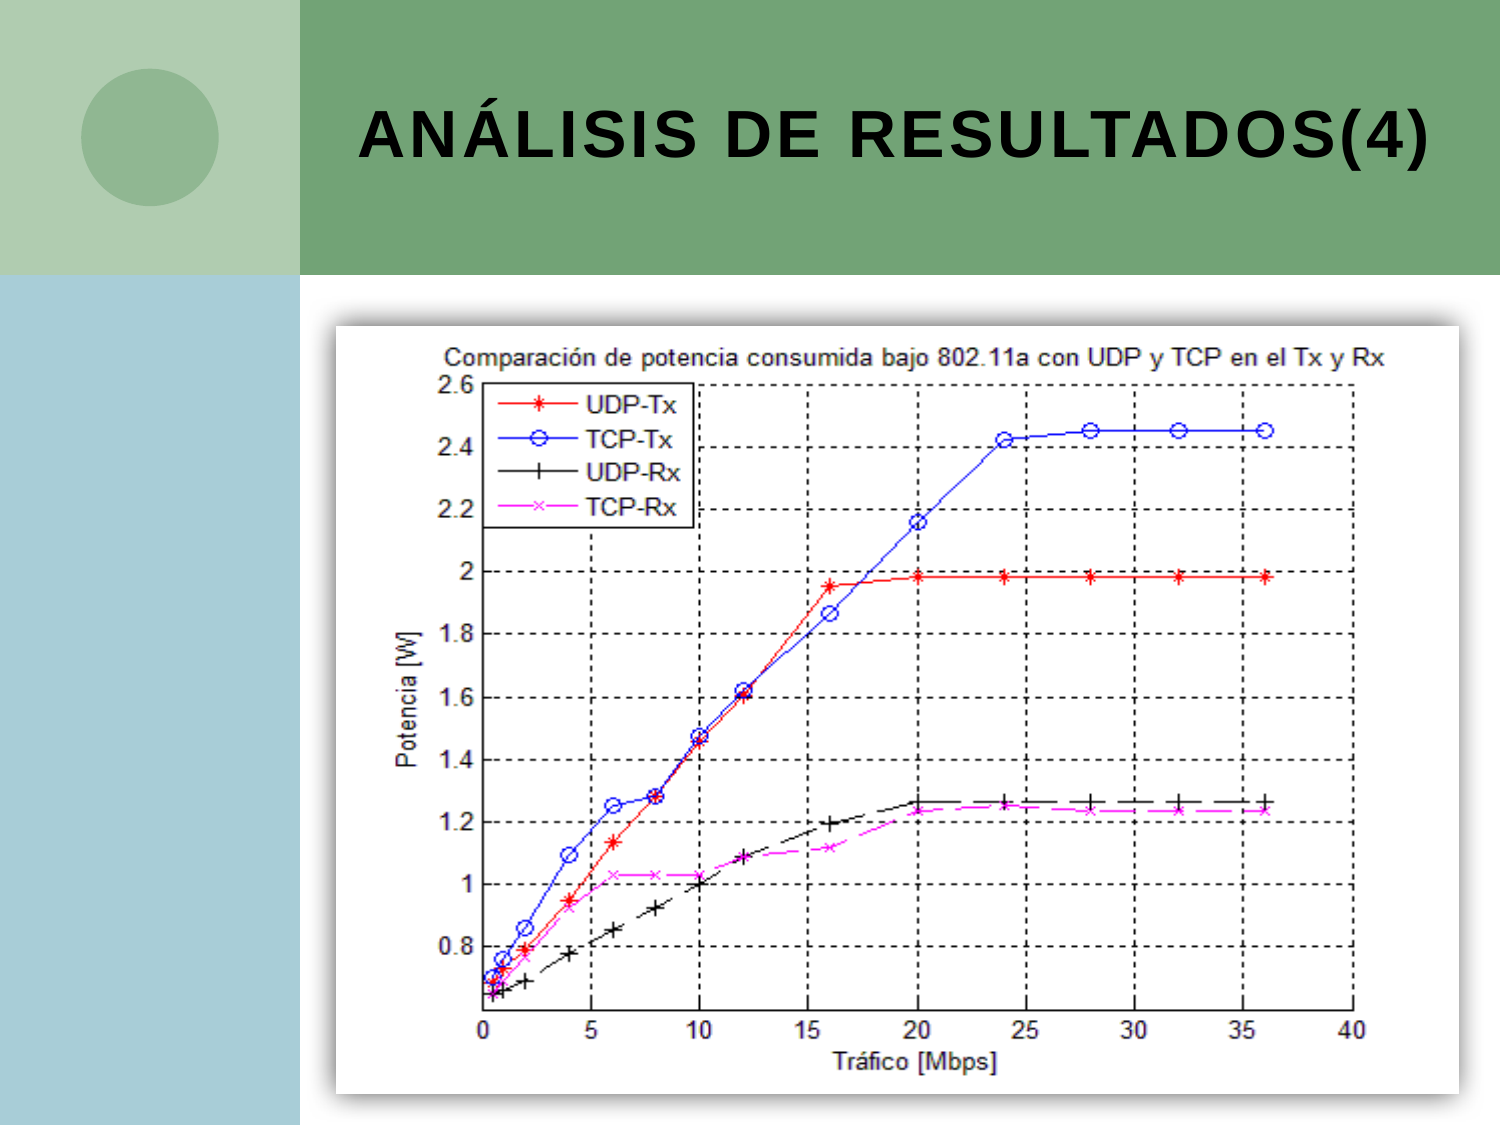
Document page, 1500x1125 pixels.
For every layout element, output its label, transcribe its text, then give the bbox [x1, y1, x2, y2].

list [336, 326, 1459, 1095]
title ANÁLISIS DE RESULTADOS(4) [339, 37, 1449, 225]
